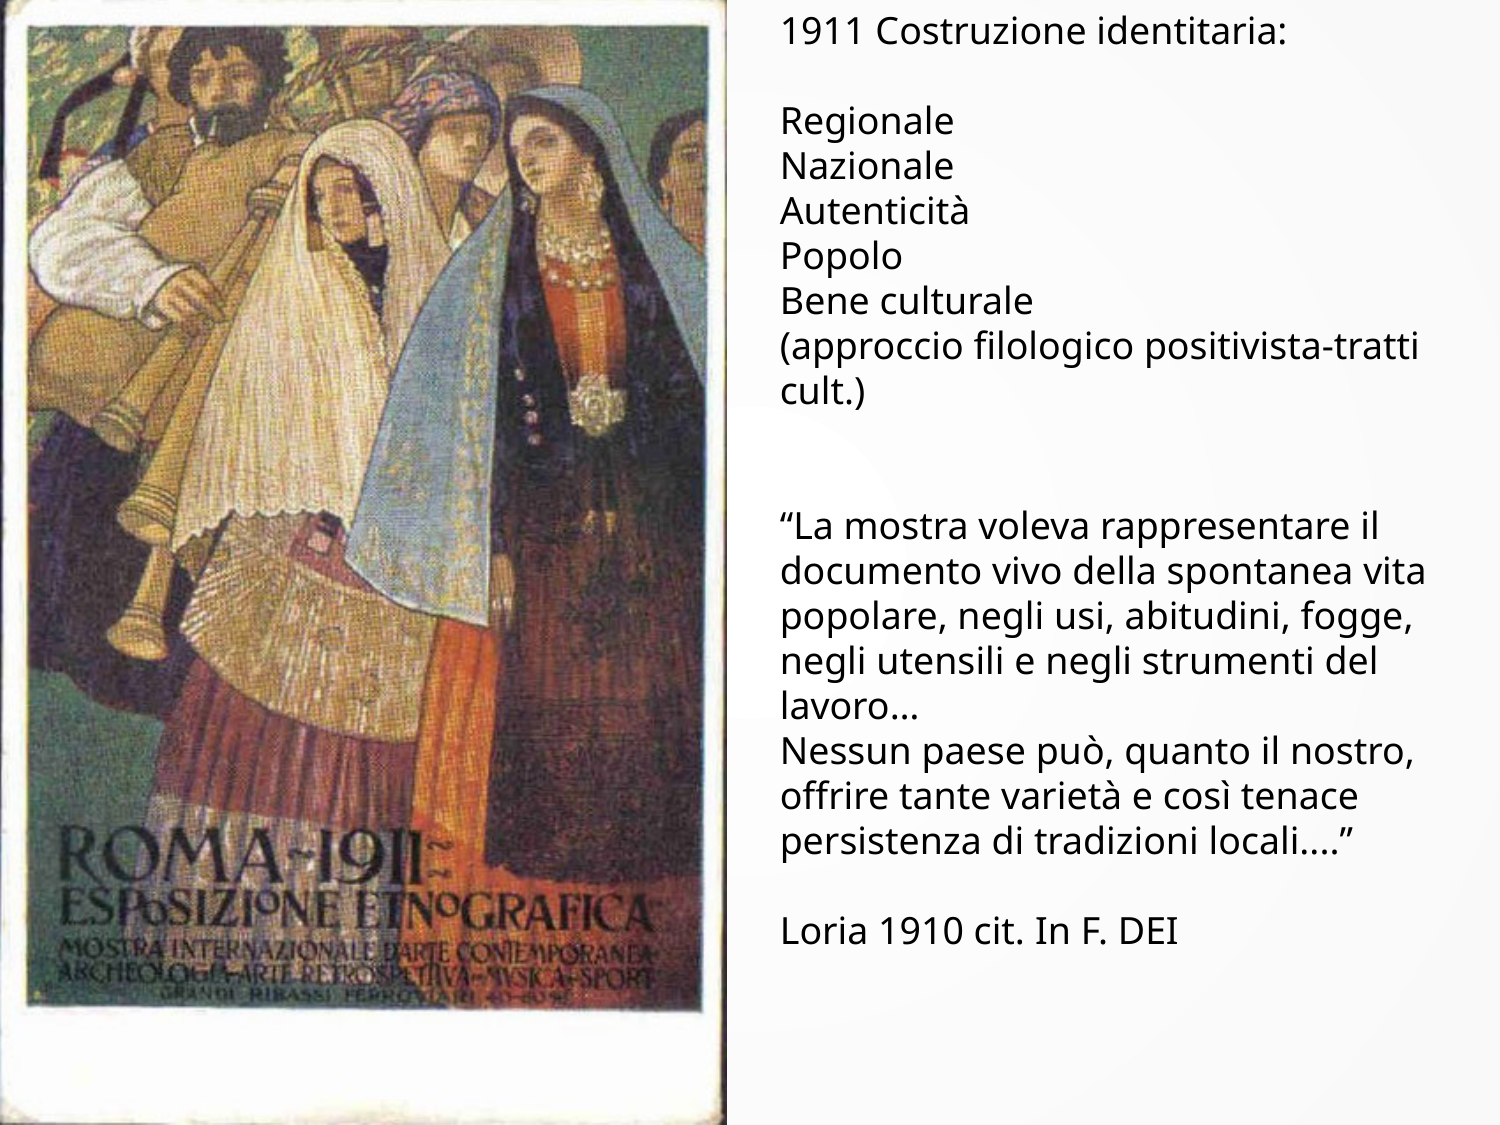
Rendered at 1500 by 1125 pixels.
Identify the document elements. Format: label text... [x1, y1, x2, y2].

text_box 1911 Costruzione identitaria: Regionale Nazionale Autenticità Popolo Bene culturale (approccio filologico positivista-tratti cult.) “La mostra voleva rappresentare il documento vivo della spontanea vita popolare, negli usi, abitudini, fogge, negli utensili e negli strumenti del lavoro… Nessun paese può, quanto il nostro, offrire tante varietà e così tenace persistenza di tradizioni locali....” Loria 1910 cit. In F. DEI [765, 0, 1500, 1005]
picture [0, 0, 727, 1125]
